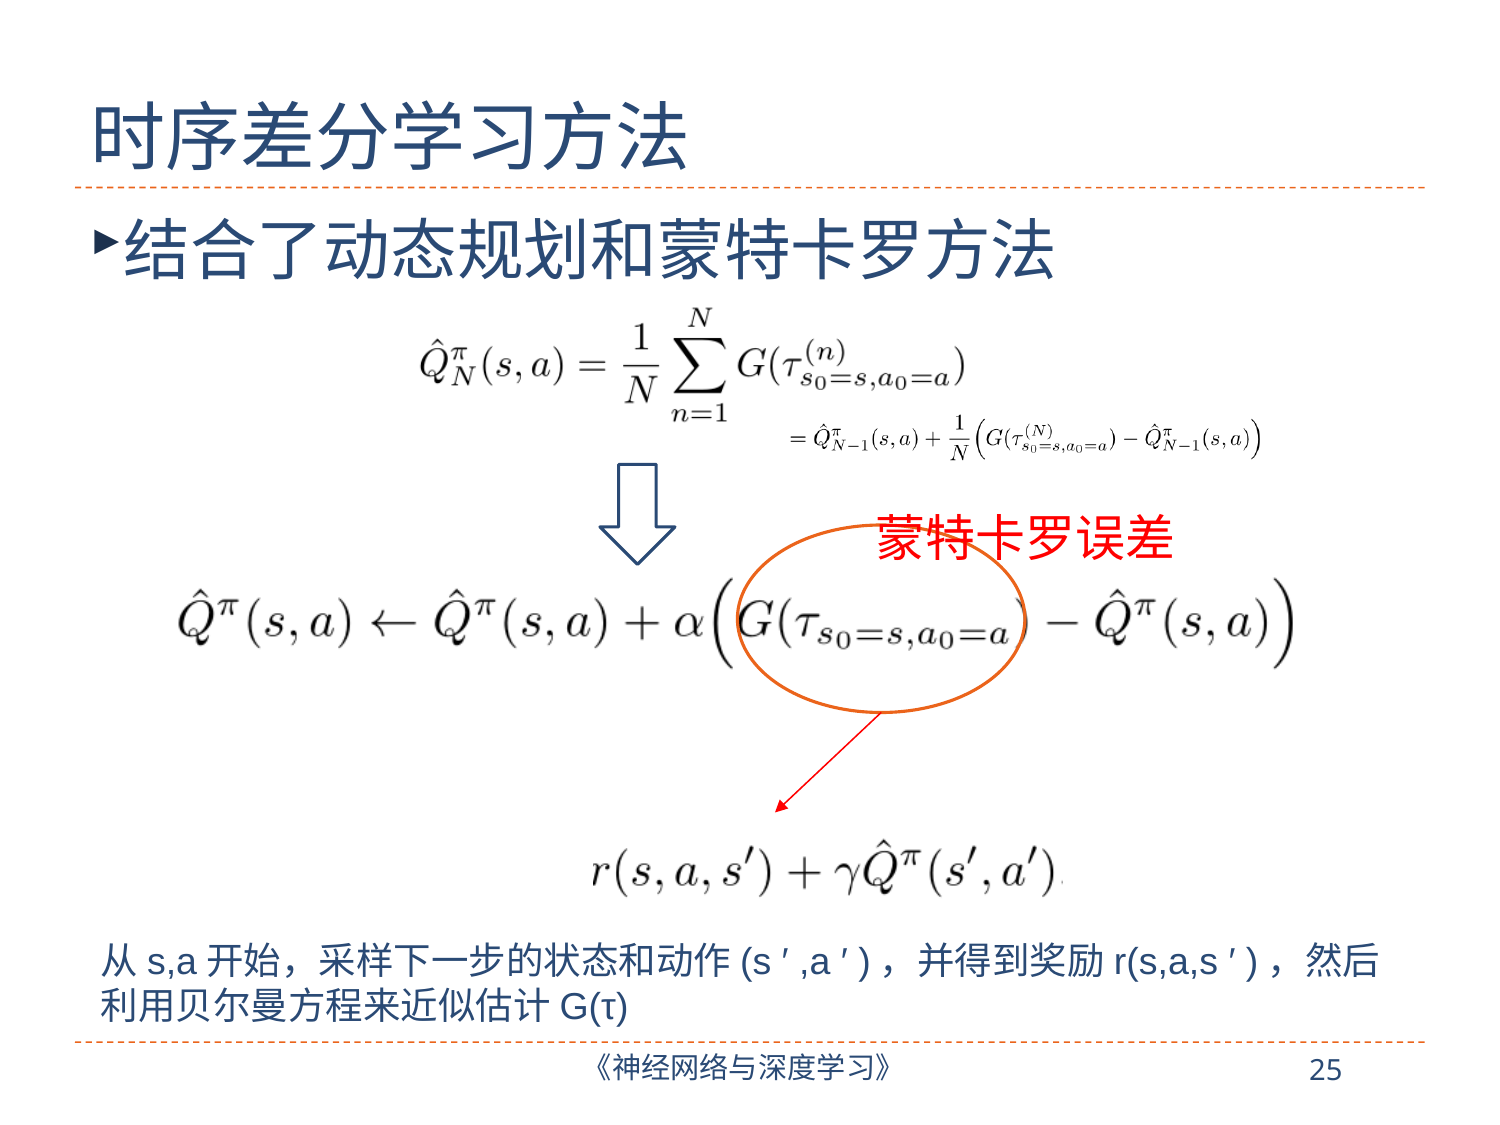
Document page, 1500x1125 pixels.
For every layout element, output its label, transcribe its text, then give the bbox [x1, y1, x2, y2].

text_box [805, 700, 958, 715]
text_box 蒙特卡罗误差 [859, 499, 1191, 529]
text_box 从s,a开始，采样下一步的状态和动作(s ′ ,a ′ )，并得到奖励r(s,a,s ′ )，然后利用贝尔曼方程来近似估计G(τ) [85, 929, 1425, 1035]
text_box [832, 524, 859, 529]
text_box [598, 462, 677, 529]
title 时序差分学习方法 [75, 24, 1425, 188]
picture [149, 529, 1303, 688]
list 结合了动态规划和蒙特卡罗方法 [75, 200, 1425, 1010]
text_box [774, 712, 882, 813]
picture [412, 292, 1264, 465]
picture [593, 818, 1063, 919]
